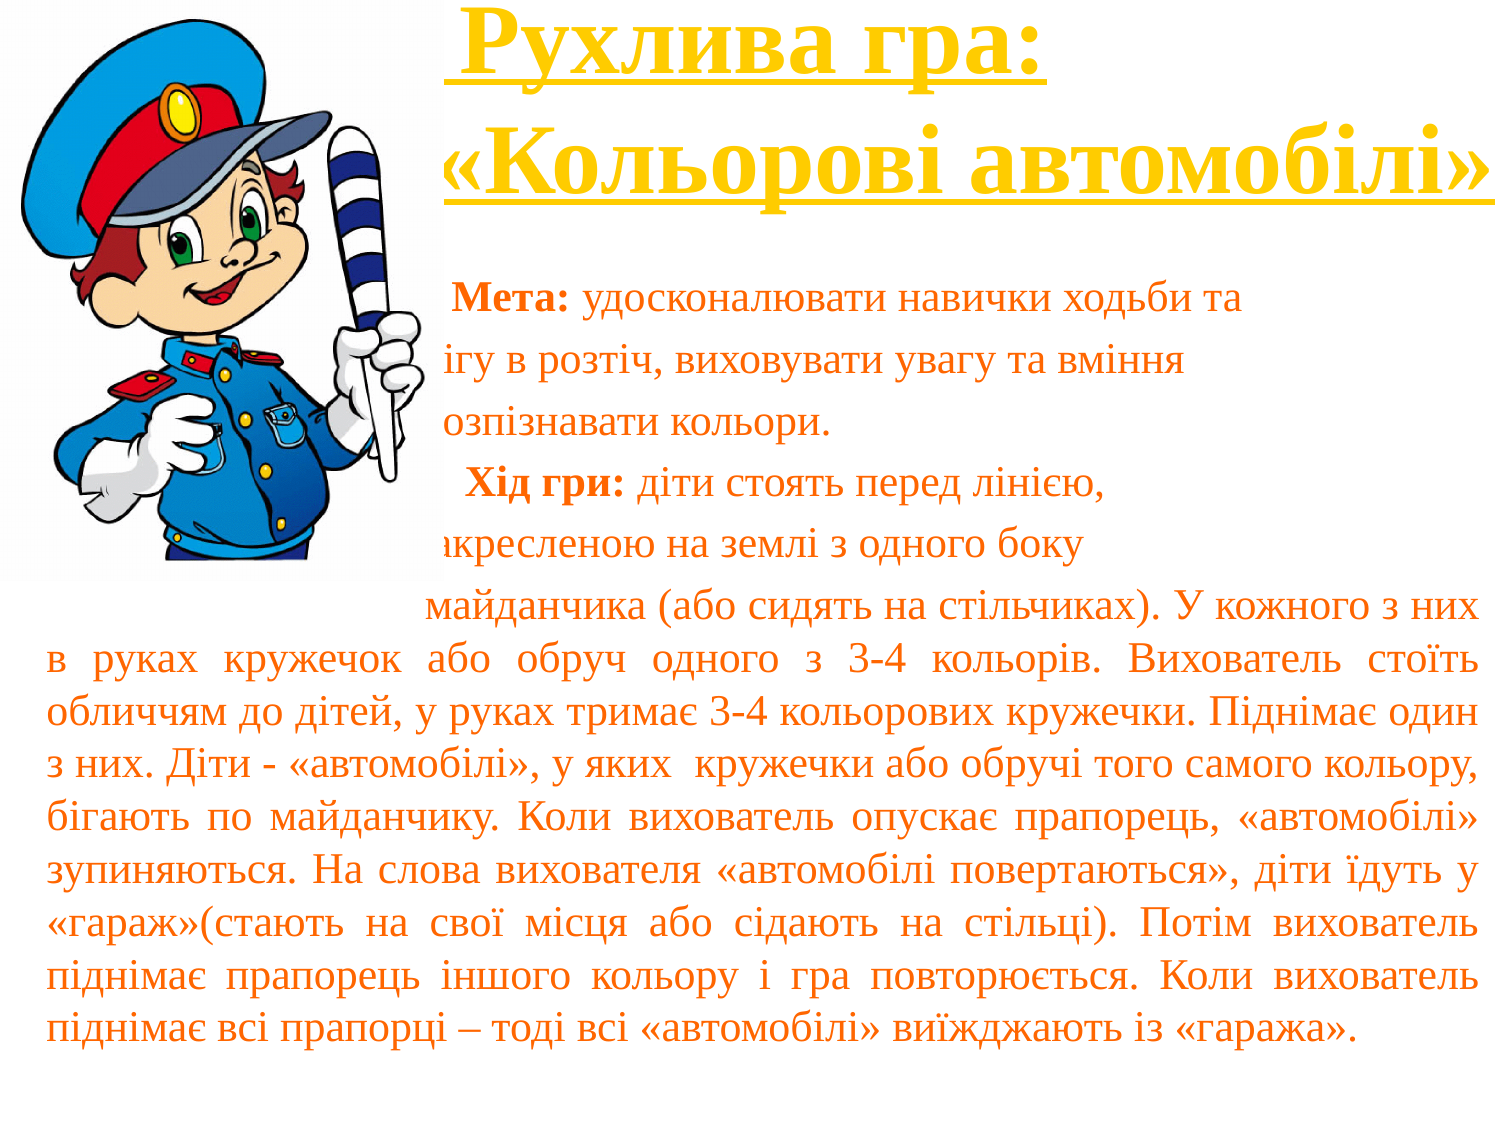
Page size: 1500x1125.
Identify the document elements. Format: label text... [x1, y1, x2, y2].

title Рухлива гра: «Кольорові автомобілі» [448, 0, 1500, 188]
list Мета: удосконалювати навички ходьби та бігу в розтіч, виховувати увагу та вміння розпізнавати кольори. Хід гри: діти стоять перед лінією, накресленою на землі з одного боку майданчика (або сидять на стільчиках). У кожного з них в руках кружечок або обруч одного з 3-4 кольорів. Вихователь стоїть обличчям до дітей, у руках тримає 3-4 кольорових кружечки. Піднімає один з них. Діти - «автомобілі», у яких кружечки або обручі того самого кольору, бігають по майданчику. Коли вихователь опускає прапорець, «автомобілі» зупиняються. На слова вихователя «автомобілі повертаються», діти їдуть у «гараж»(стають на свої місця або сідають на стільці). Потім вихователь піднімає прапорець іншого кольору і гра повторюється. Коли вихователь піднімає всі прапорці – тоді всі «автомобілі» виїжджають із «гаража». [31, 196, 1497, 1125]
picture [0, 0, 445, 581]
